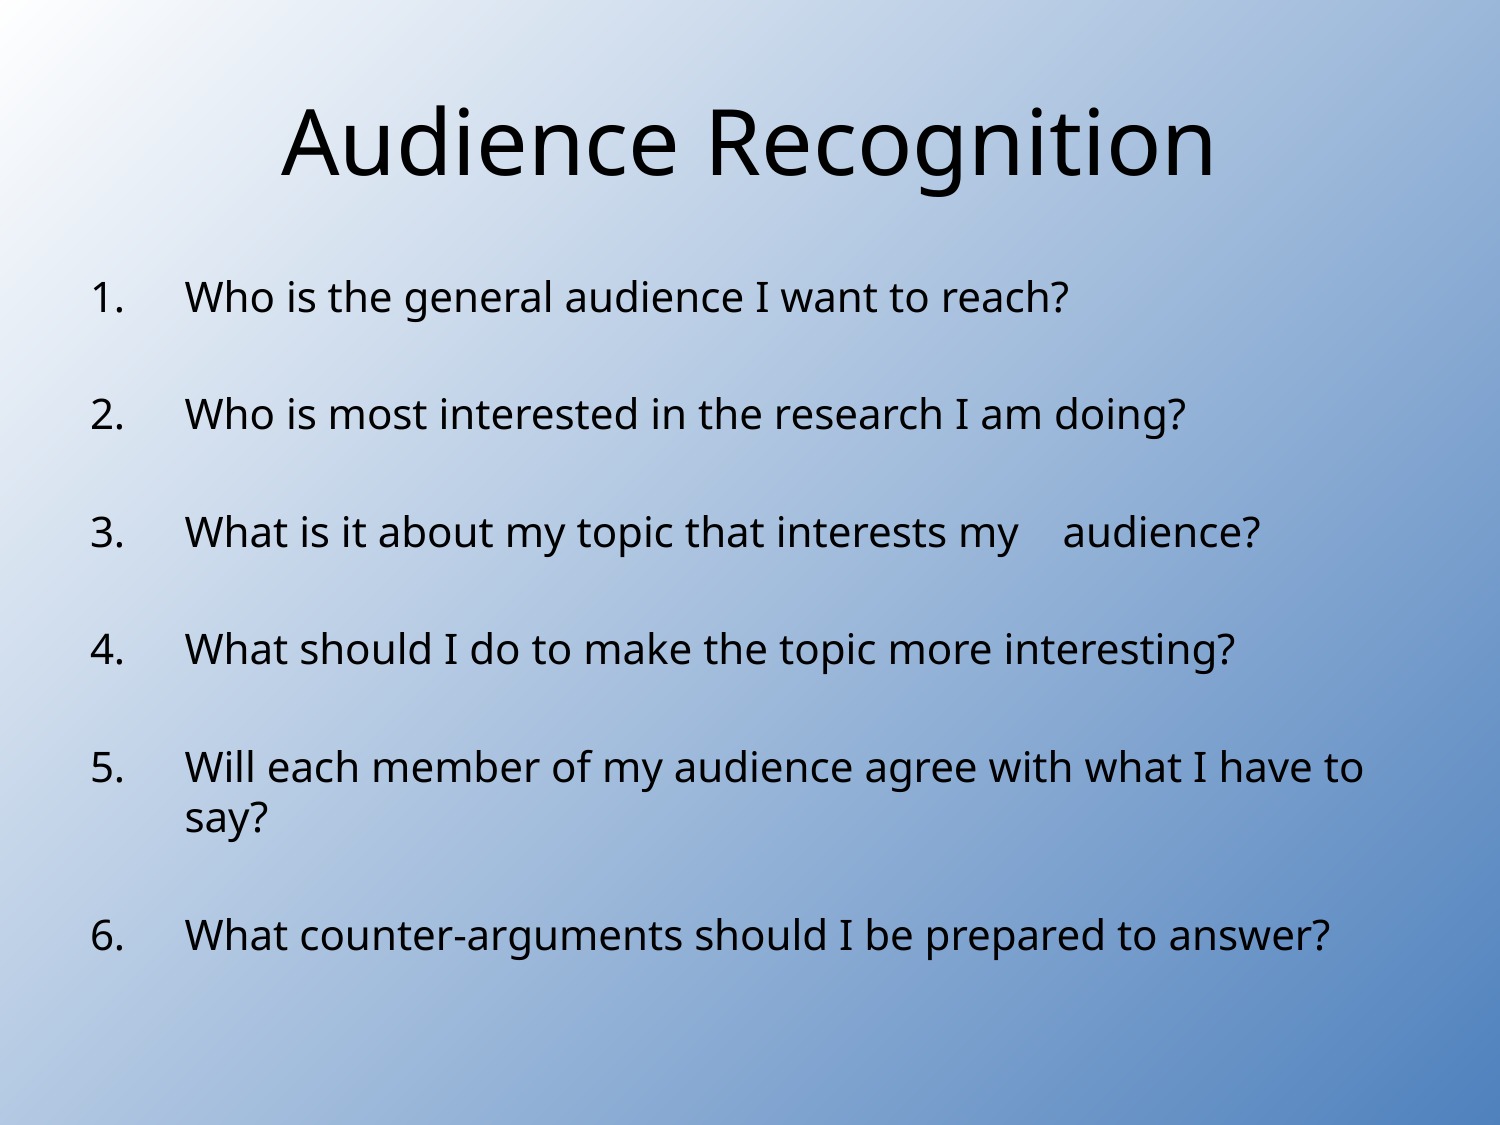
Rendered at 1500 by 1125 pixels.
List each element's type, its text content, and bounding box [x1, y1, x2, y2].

title Audience Recognition [75, 45, 1425, 233]
list Who is the general audience I want to reach? Who is most interested in the research I am doing? What is it about my topic that interests my audience? What should I do to make the topic more interesting? Will each member of my audience agree with what I have to say? What counter-arguments should I be prepared to answer? [75, 262, 1425, 1005]
